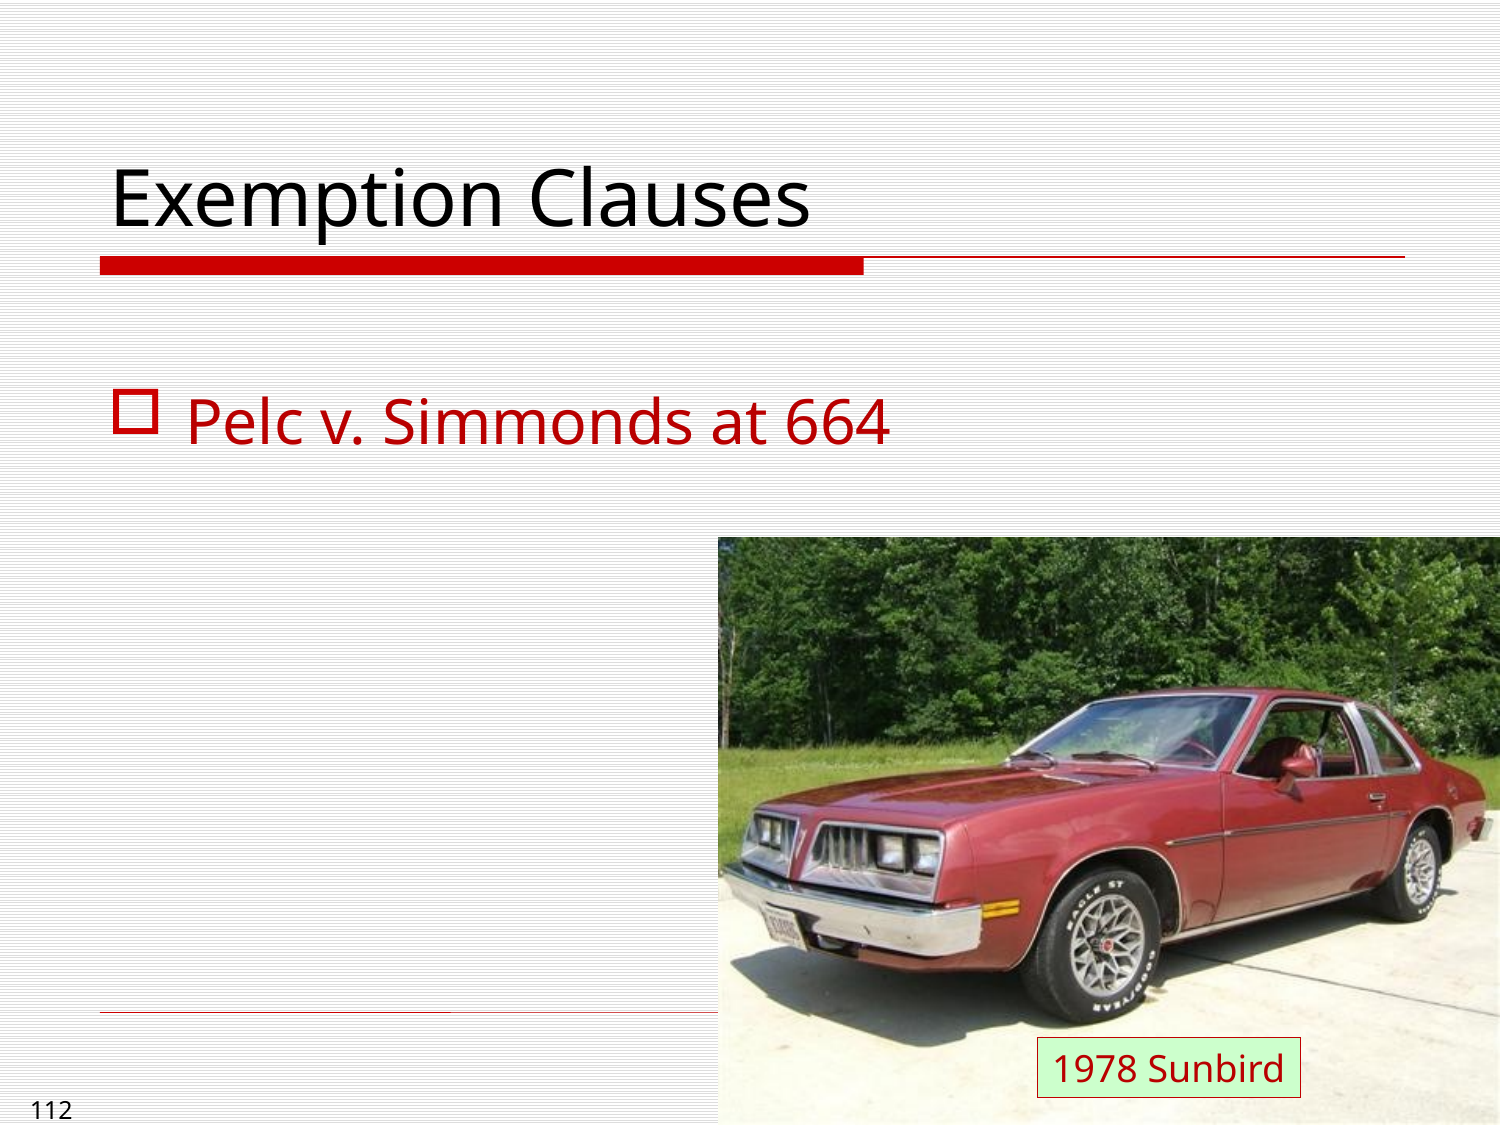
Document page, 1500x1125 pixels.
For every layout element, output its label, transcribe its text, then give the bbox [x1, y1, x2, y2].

slide_number 112 [0, 1086, 88, 1125]
picture [718, 537, 1500, 1125]
title Exemption Clauses [94, 50, 1407, 250]
list Pelc v. Simmonds at 664 [92, 287, 1406, 988]
